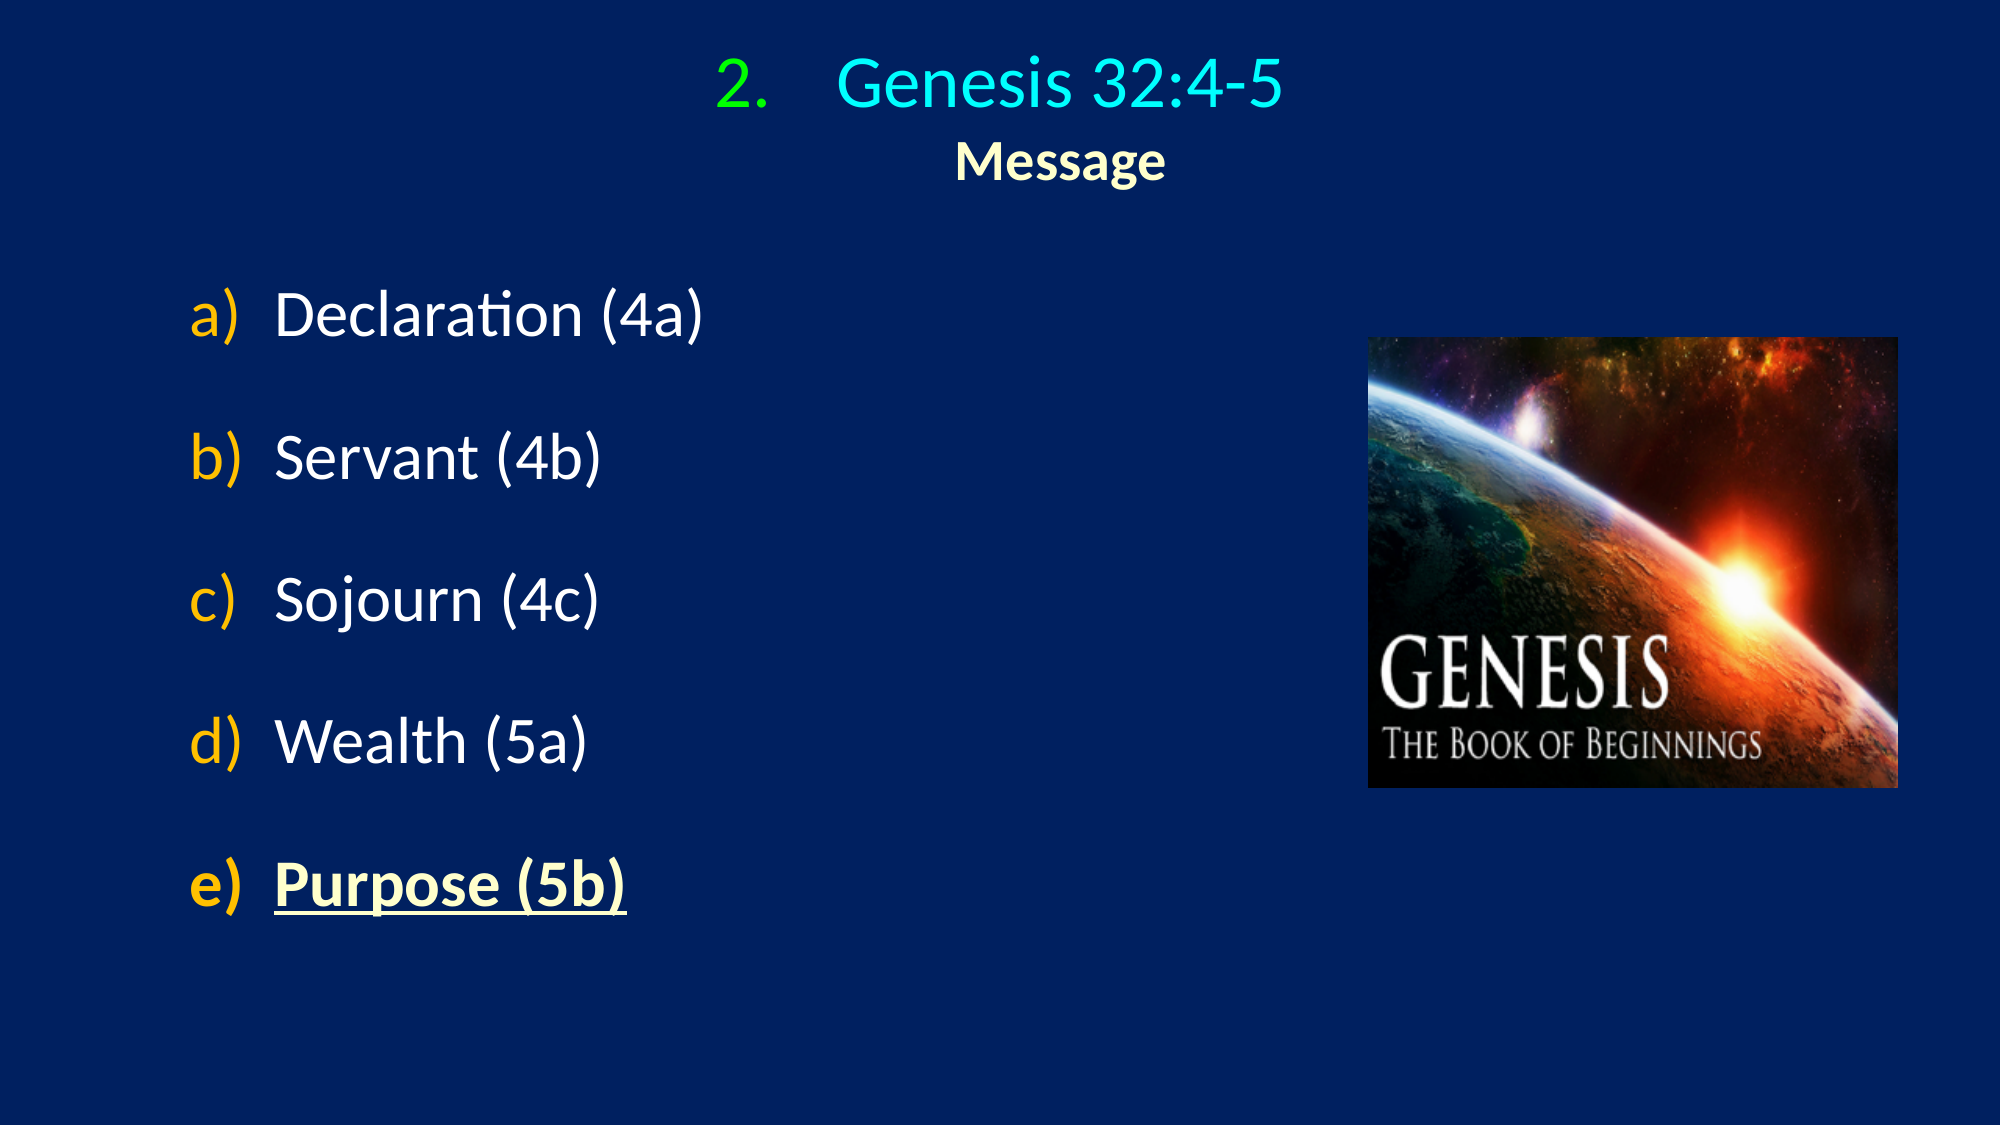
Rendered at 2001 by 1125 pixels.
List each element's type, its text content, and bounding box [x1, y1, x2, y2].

title Genesis 32:4-5 Message [535, 37, 1464, 188]
list Declaration (4a) Servant (4b) Sojourn (4c) Wealth (5a) Purpose (5b) [174, 262, 1116, 976]
picture [1367, 337, 1898, 788]
